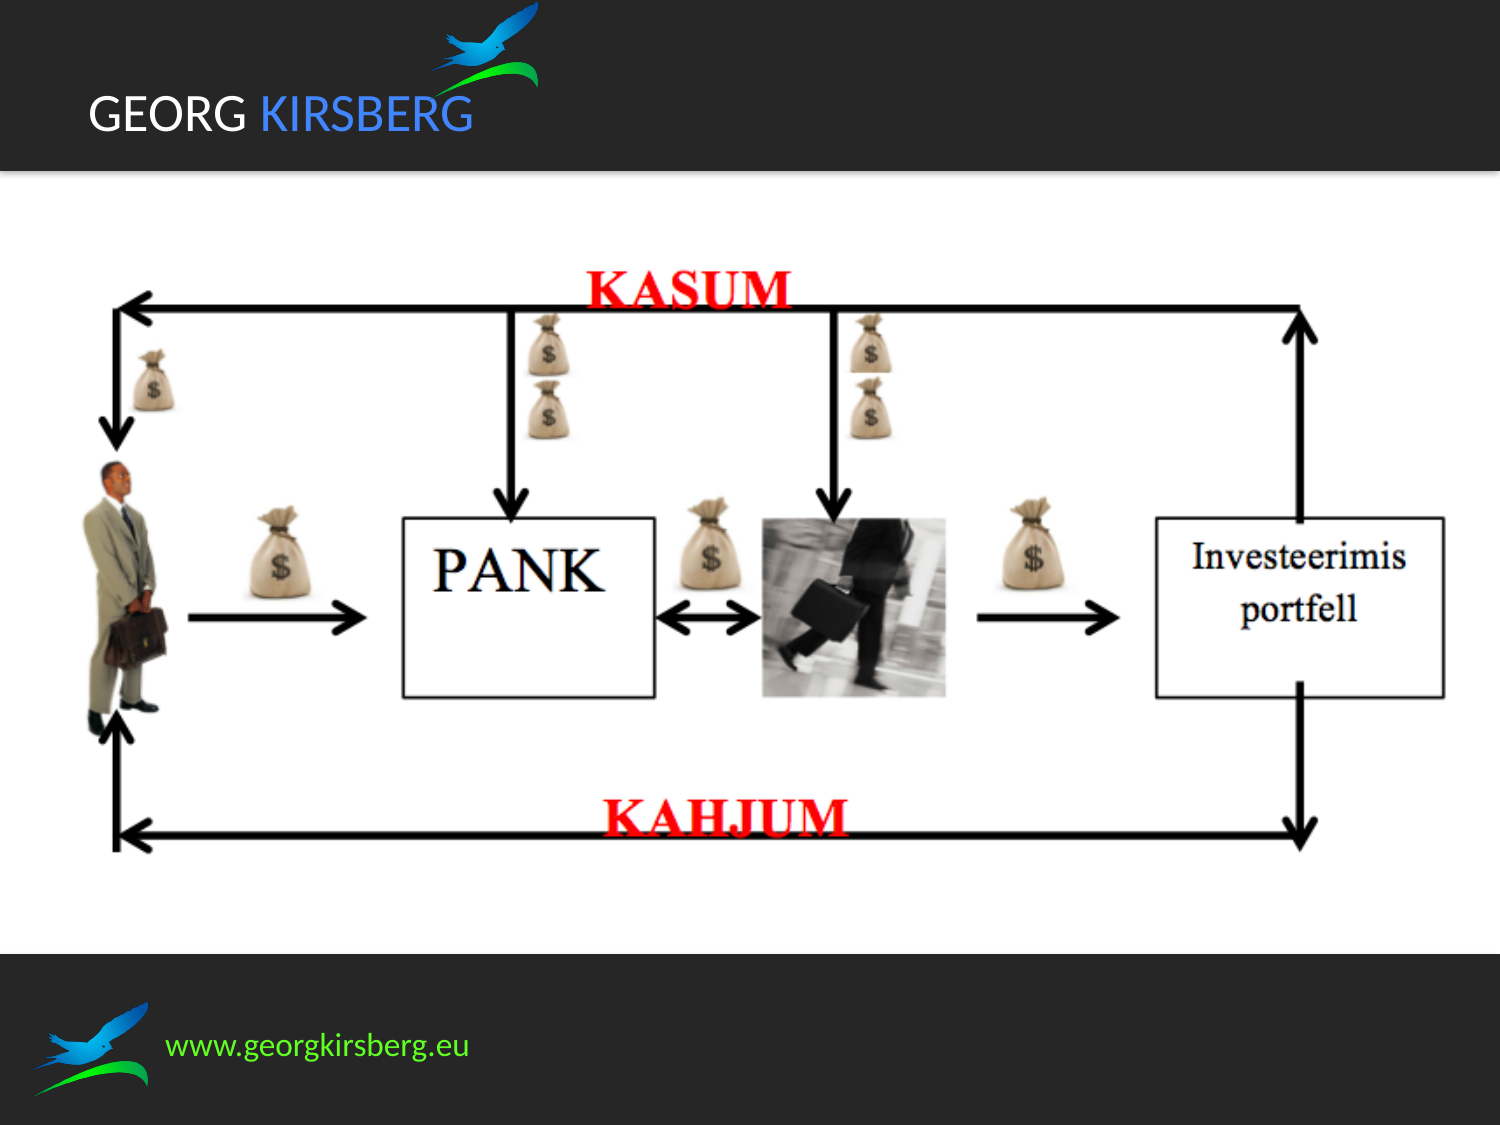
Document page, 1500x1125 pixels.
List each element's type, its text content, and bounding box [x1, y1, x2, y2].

text_box www.georgkirsberg.eu [154, 1015, 494, 1101]
picture [78, 256, 1453, 870]
text_box [0, 0, 1500, 171]
picture [426, 0, 541, 103]
picture [27, 999, 151, 1101]
text_box GEORG KIRSBERG [0, 69, 619, 164]
text_box [0, 954, 1500, 1125]
